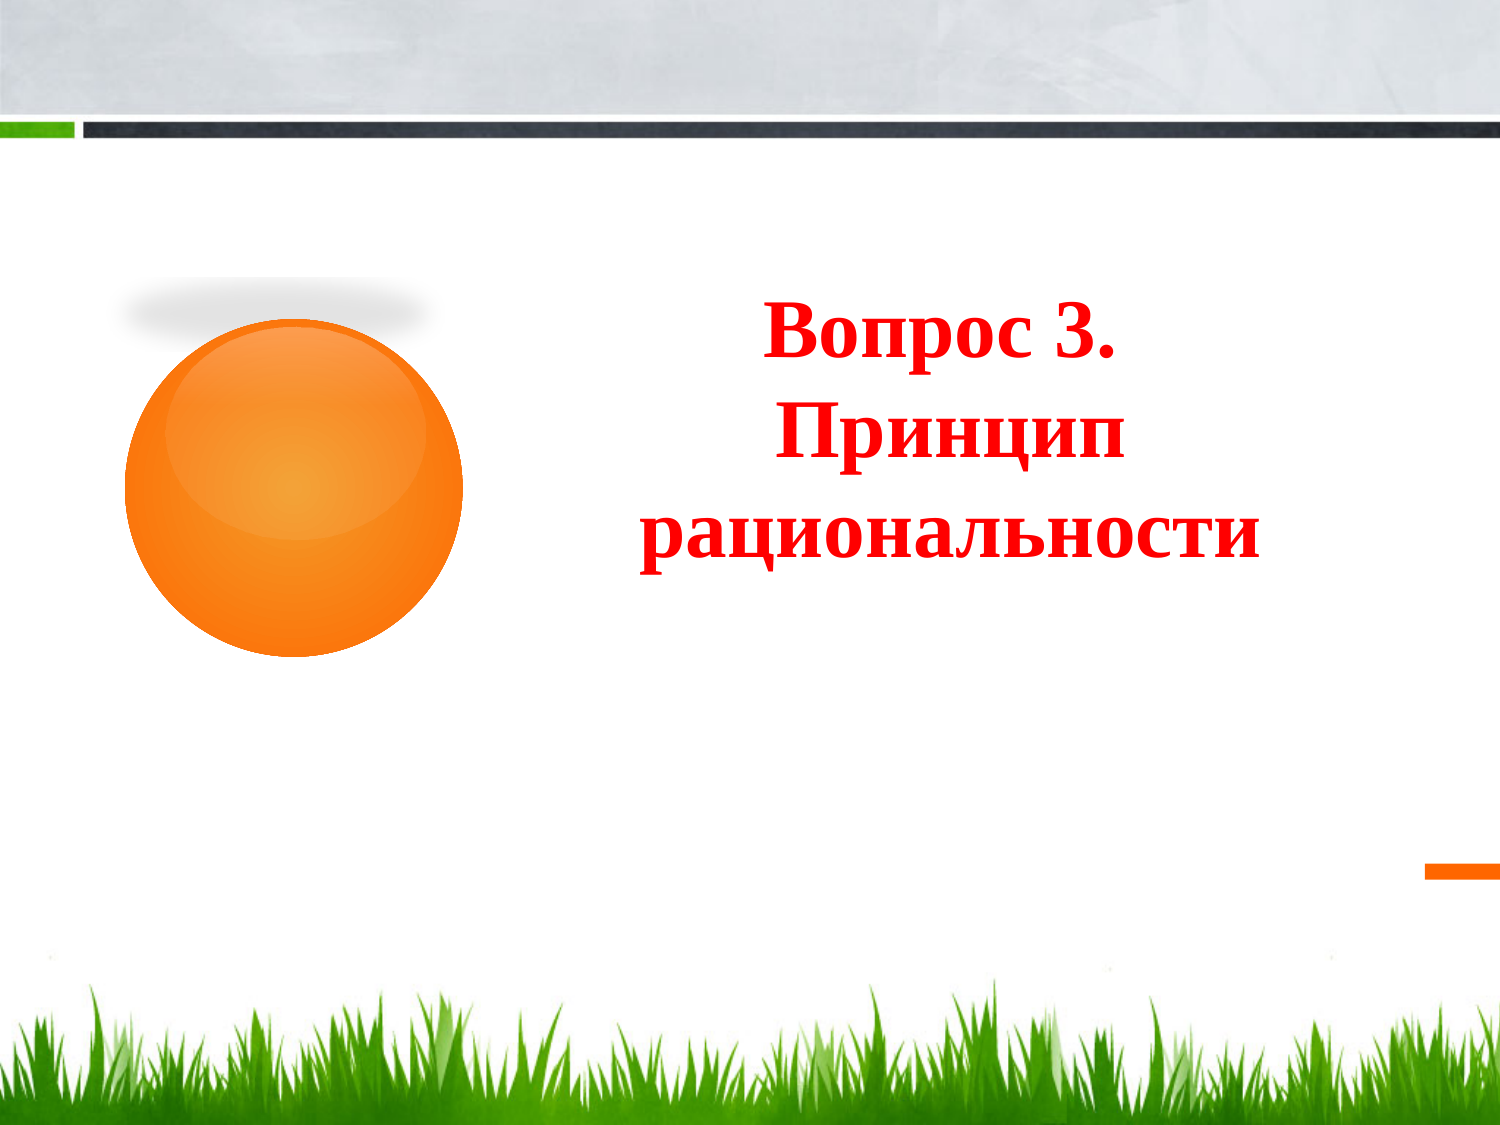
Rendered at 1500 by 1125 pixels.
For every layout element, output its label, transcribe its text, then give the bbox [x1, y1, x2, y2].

text_box Вопрос 3. Принцип рациональности [454, 267, 1447, 582]
picture [0, 0, 1500, 1125]
